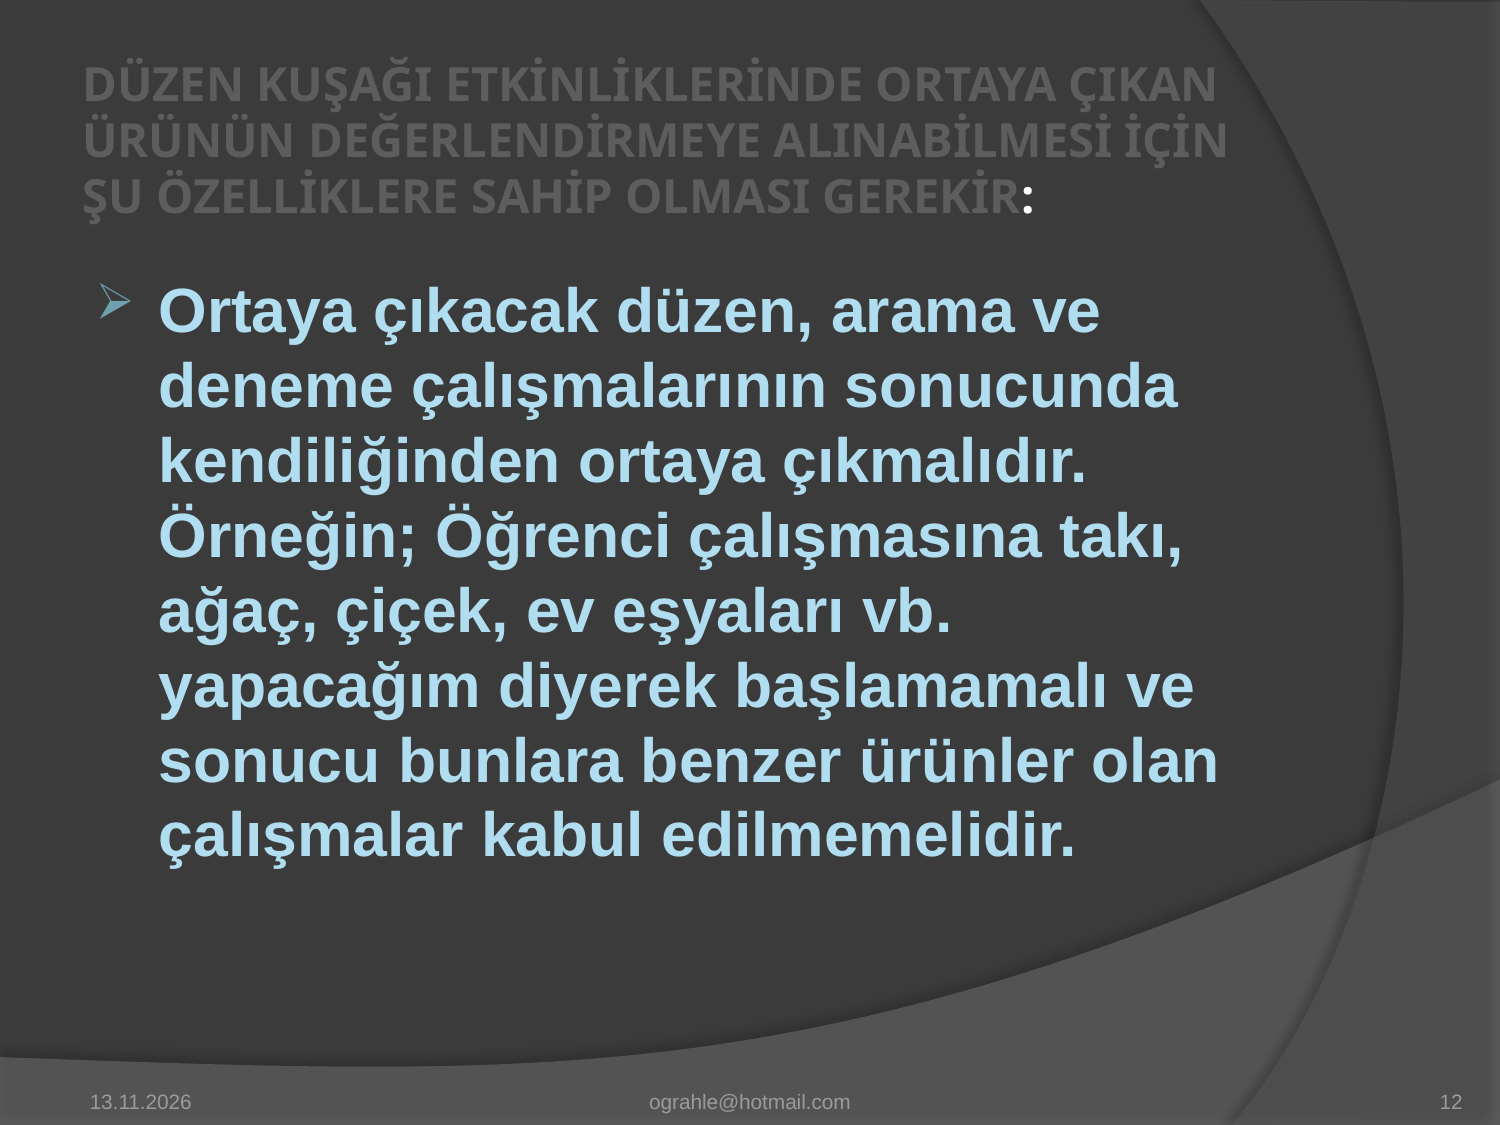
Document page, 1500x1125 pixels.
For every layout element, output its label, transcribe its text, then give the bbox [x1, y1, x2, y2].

slide_number 12 [1337, 1053, 1463, 1114]
title DÜZEN KUŞAĞI ETKİNLİKLERİNDE ORTAYA ÇIKAN ÜRÜNÜN DEĞERLENDİRMEYE ALINABİLMESİ İÇİN ŞU ÖZELLİKLERE SAHİP OLMASI GEREKİR: [75, 45, 1300, 233]
list Ortaya çıkacak düzen, arama ve deneme çalışmalarının sonucunda kendiliğinden ortaya çıkmalıdır. Örneğin; Öğrenci çalışmasına takı, ağaç, çiçek, ev eşyaları vb. yapacağım diyerek başlamamalı ve sonucu bunlara benzer ürünler olan çalışmalar kabul edilmemelidir. [75, 262, 1300, 1005]
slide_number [75, 1053, 425, 1114]
footer ograhle@hotmail.com [512, 1053, 988, 1114]
